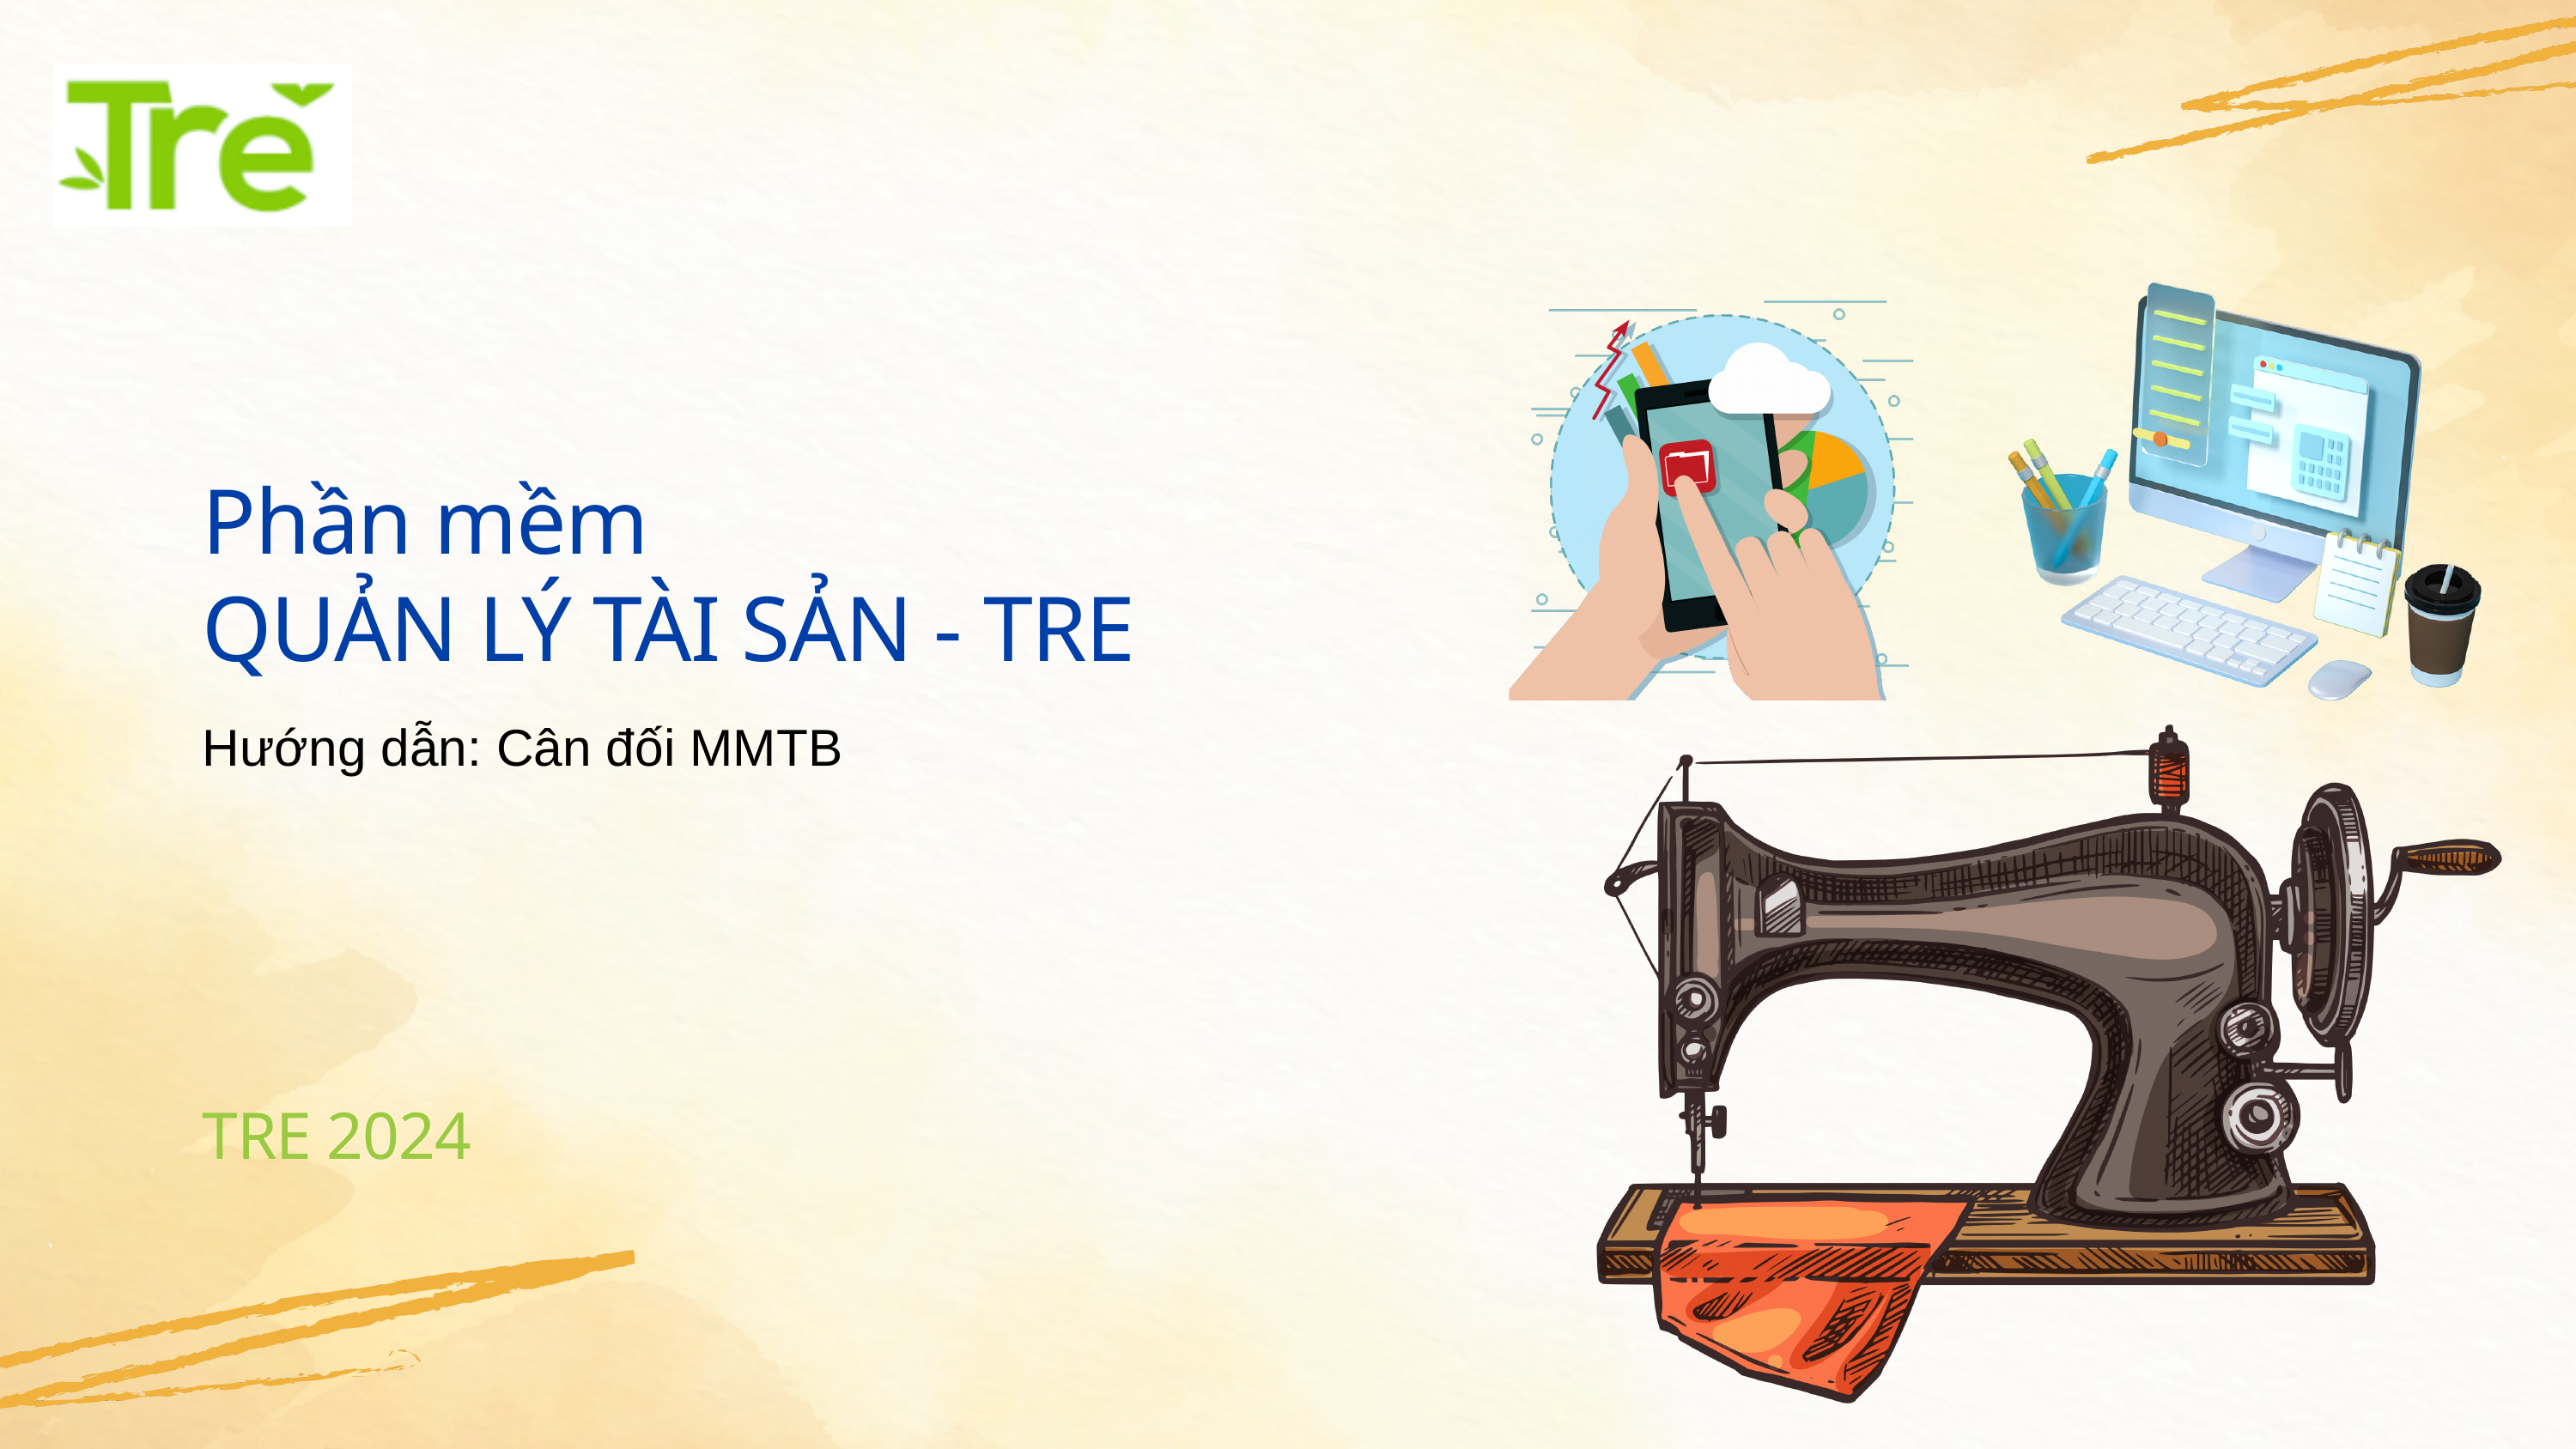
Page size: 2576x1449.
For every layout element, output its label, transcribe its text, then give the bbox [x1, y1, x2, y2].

text_box [2008, 282, 2482, 700]
text_box [0, 1249, 635, 1449]
text_box [52, 64, 352, 227]
text_box [1509, 300, 1914, 700]
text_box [202, 464, 1498, 779]
text_box [1596, 724, 2502, 1404]
text_box [2083, 0, 2576, 165]
text_box [0, 0, 2576, 1449]
text_box TRE 2024 [202, 1095, 680, 1173]
